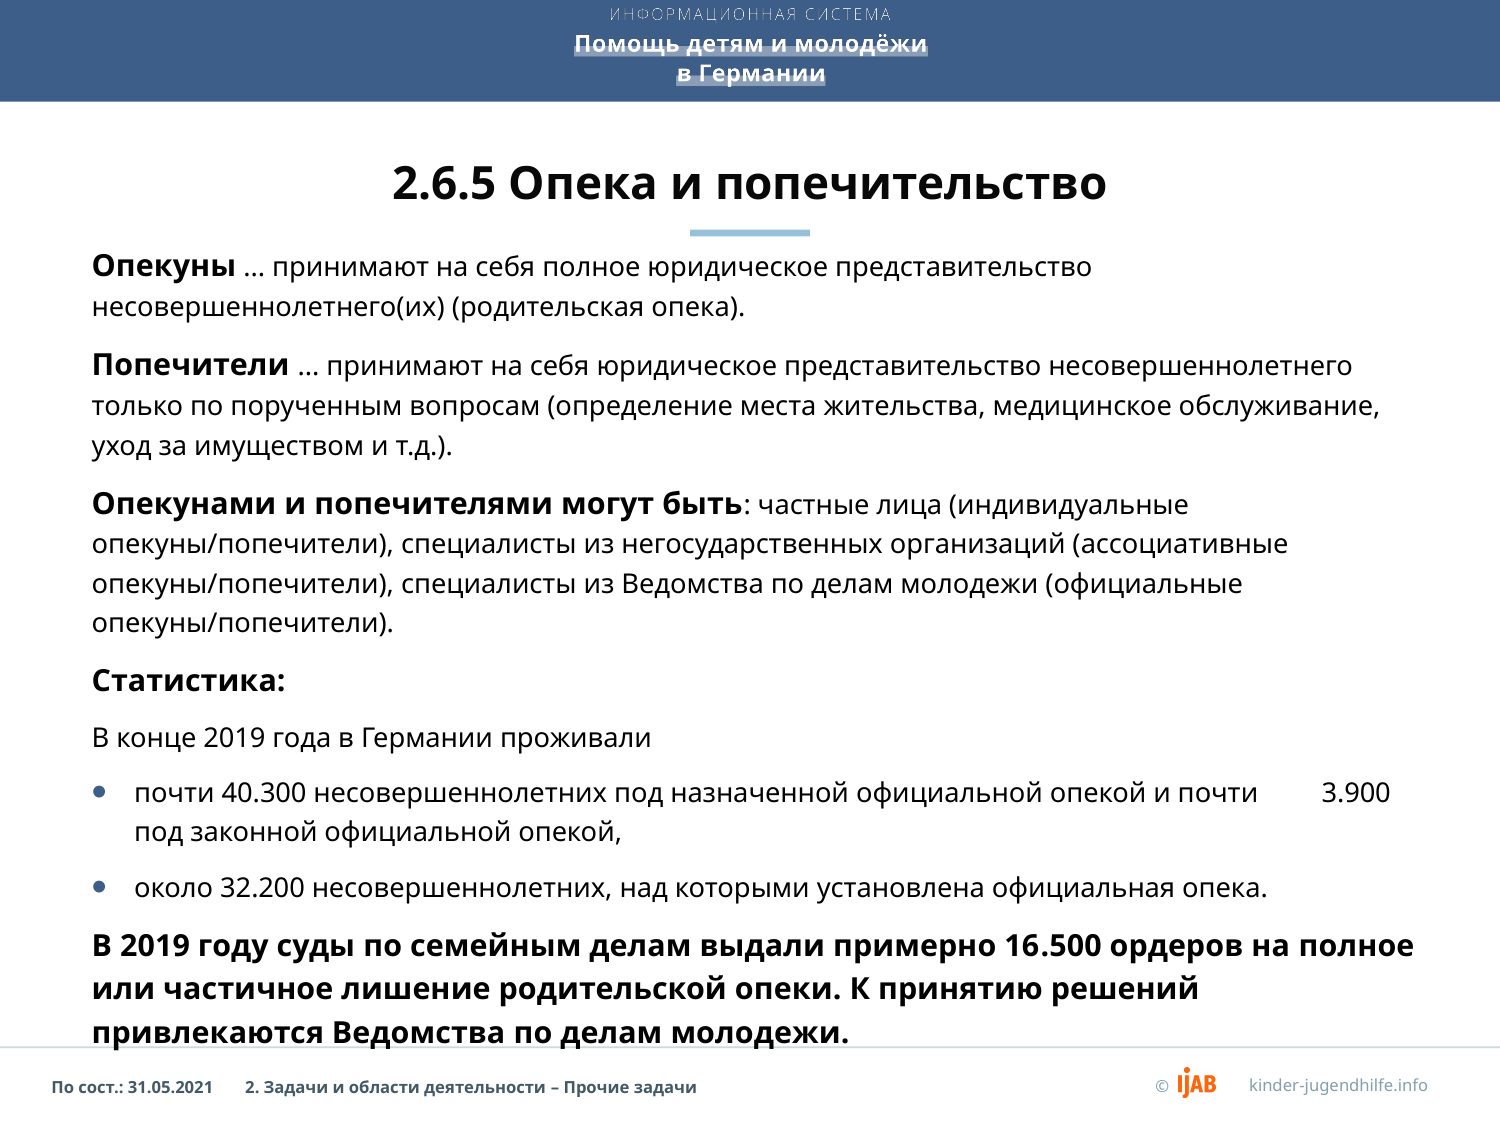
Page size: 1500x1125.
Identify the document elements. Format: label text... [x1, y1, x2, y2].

footer 2. Задачи и области деятельности – Прочие задачи [230, 1068, 1046, 1106]
list Опекуны ... принимают на себя полное юридическое представительство несовершеннолетнего(их) (родительская опека). Попечители ... принимают на себя юридическое представительство несовершеннолетнего только по порученным вопросам (определение места жительства, медицинское обслуживание, уход за имуществом и т.д.). Опекунами и попечителями могут быть: частные лица (индивидуальные опекуны/попечители), специалисты из негосударственных организаций (ассоциативные опекуны/попечители), специалисты из Ведомства по делам молодежи (официальные опекуны/попечители). Статистика: В конце 2019 года в Германии проживали почти 40.300 несовершеннолетних под назначенной официальной опекой и почти 3.900 под законной официальной опекой, около 32.200 несовершеннолетних, над которыми установлена официальная опека. В 2019 году суды по семейным делам выдали примерно 16.500 ордеров на полное или частичное лишение родительской опеки. К принятию решений привлекаются Ведомства по делам молодежи. [76, 231, 1432, 1058]
title 2.6.5 Опека и попечительство [56, 149, 1444, 220]
picture [1178, 1067, 1216, 1098]
picture [574, 8, 928, 87]
